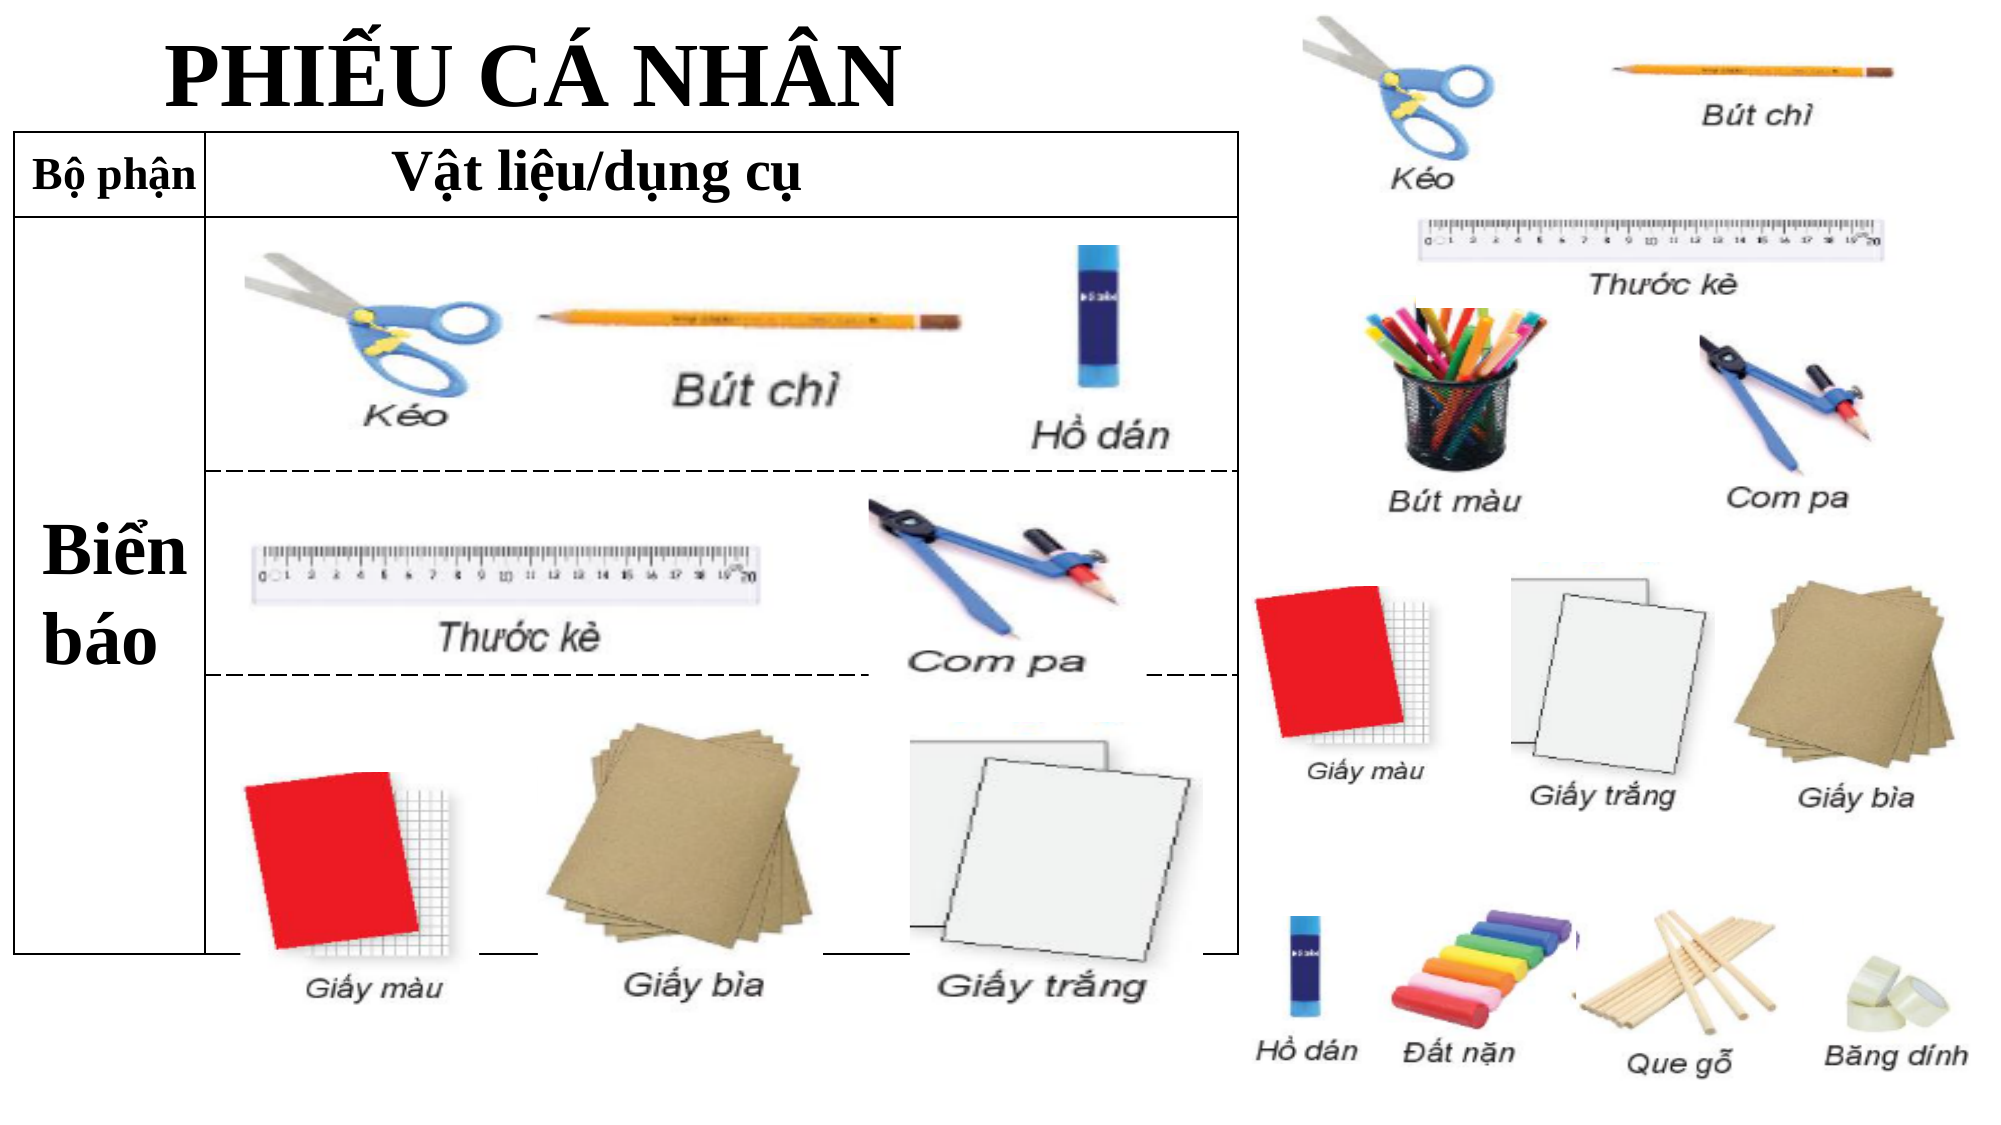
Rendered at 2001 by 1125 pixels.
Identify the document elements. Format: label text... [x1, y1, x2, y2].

text_box Biển báo [27, 492, 225, 688]
text_box Bộ phận [18, 136, 213, 206]
picture [537, 722, 823, 1027]
picture [244, 250, 523, 454]
text_box PHIẾU CÁ NHÂN [41, 7, 1026, 132]
picture [1251, 586, 1456, 802]
table_cell [15, 218, 204, 953]
table_cell [206, 218, 1237, 471]
picture [868, 492, 1147, 699]
table_cell [206, 675, 1237, 953]
picture [1802, 904, 1977, 1082]
picture [1025, 245, 1201, 456]
text_box Vật liệu/dụng cụ [377, 124, 984, 210]
picture [240, 772, 480, 1025]
picture [1511, 562, 1715, 831]
picture [1699, 328, 1890, 535]
table_cell [206, 471, 1237, 675]
picture [1302, 13, 1900, 539]
picture [1604, 44, 1916, 151]
picture [526, 277, 995, 447]
picture [248, 538, 777, 671]
picture [909, 722, 1203, 1027]
picture [1251, 888, 1781, 1086]
table_header [15, 133, 204, 216]
table_header [206, 133, 1237, 216]
picture [1726, 580, 1964, 833]
